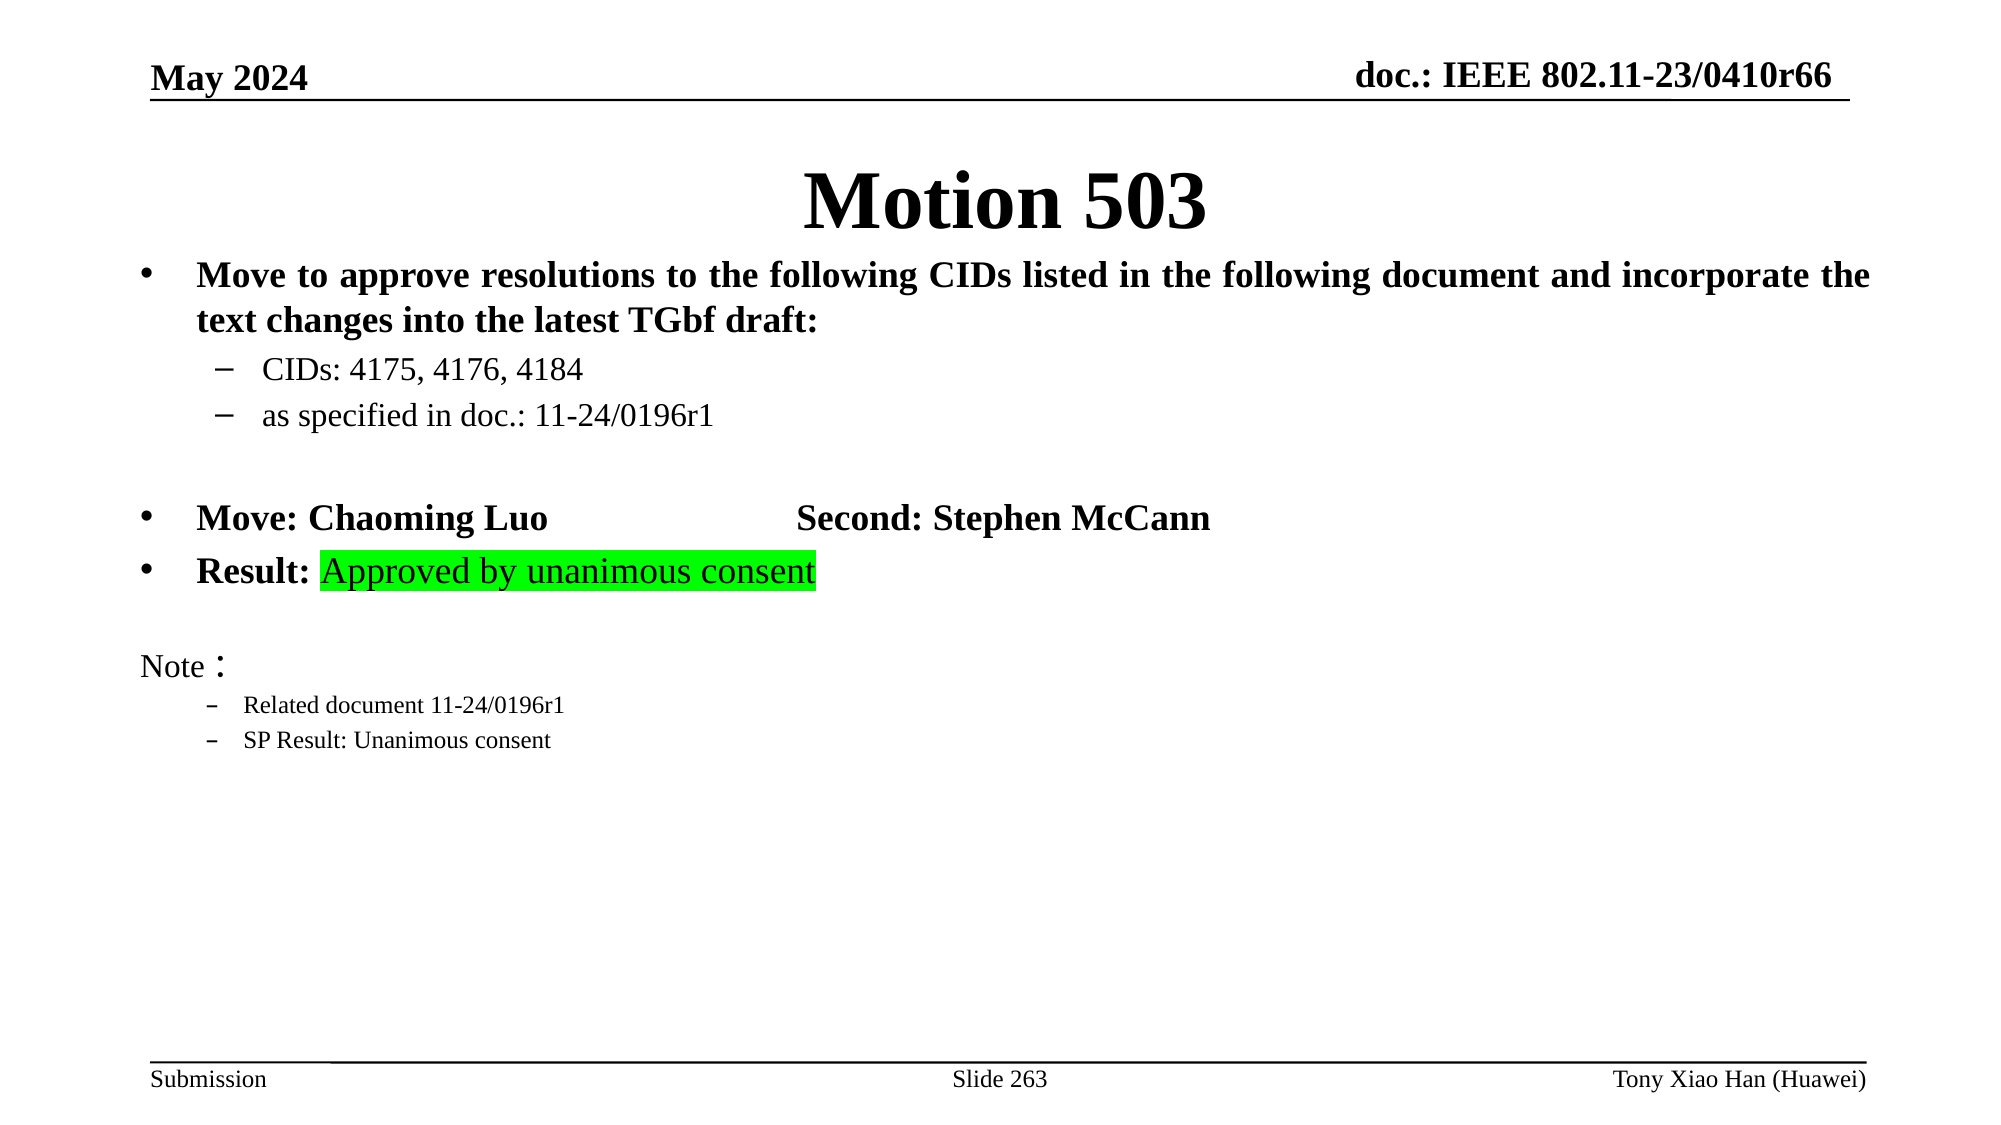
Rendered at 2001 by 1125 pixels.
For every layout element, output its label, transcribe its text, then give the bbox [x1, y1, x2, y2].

text_box Motion 503 [368, 137, 1644, 212]
text_box Move to approve resolutions to the following CIDs listed in the following document and incorporate the text changes into the latest TGbf draft: CIDs: 4175, 4176, 4184 as specified in doc.: 11-24/0196r1 Move: Chaoming Luo Second: Stephen McCann Result: Approved by unanimous consent Note： Related document 11-24/0196r1 SP Result: Unanimous consent [125, 212, 1888, 988]
